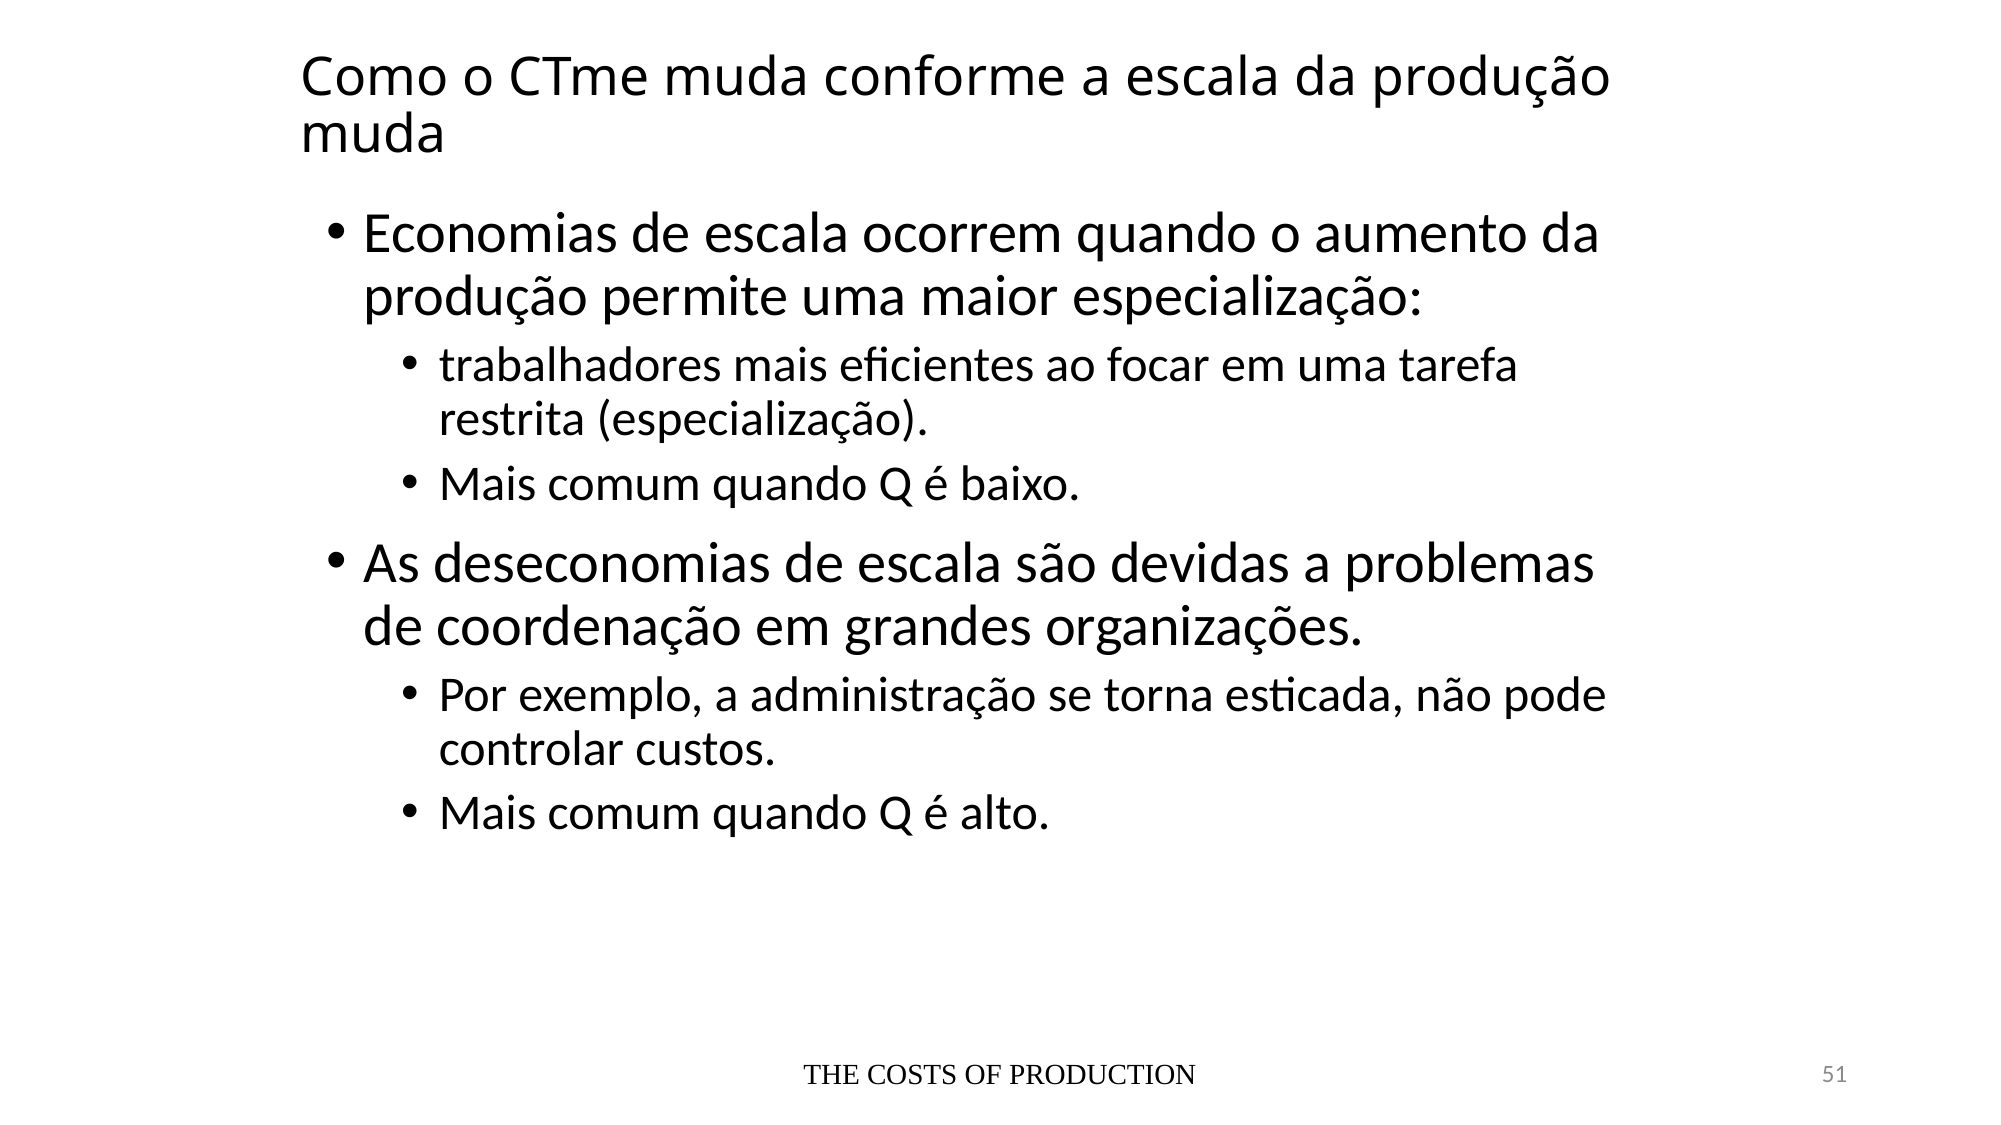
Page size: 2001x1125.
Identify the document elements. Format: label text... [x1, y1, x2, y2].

footer THE COSTS OF PRODUCTION [662, 1042, 1338, 1103]
slide_number 51 [1412, 1042, 1863, 1103]
list Economias de escala ocorrem quando o aumento da produção permite uma maior especialização: trabalhadores mais eficientes ao focar em uma tarefa restrita (especialização). Mais comum quando Q é baixo. As deseconomias de escala são devidas a problemas de coordenação em grandes organizações. Por exemplo, a administração se torna esticada, não pode controlar custos. Mais comum quando Q é alto. [311, 194, 1675, 1005]
title Como o CTme muda conforme a escala da produção muda [285, 41, 1675, 172]
